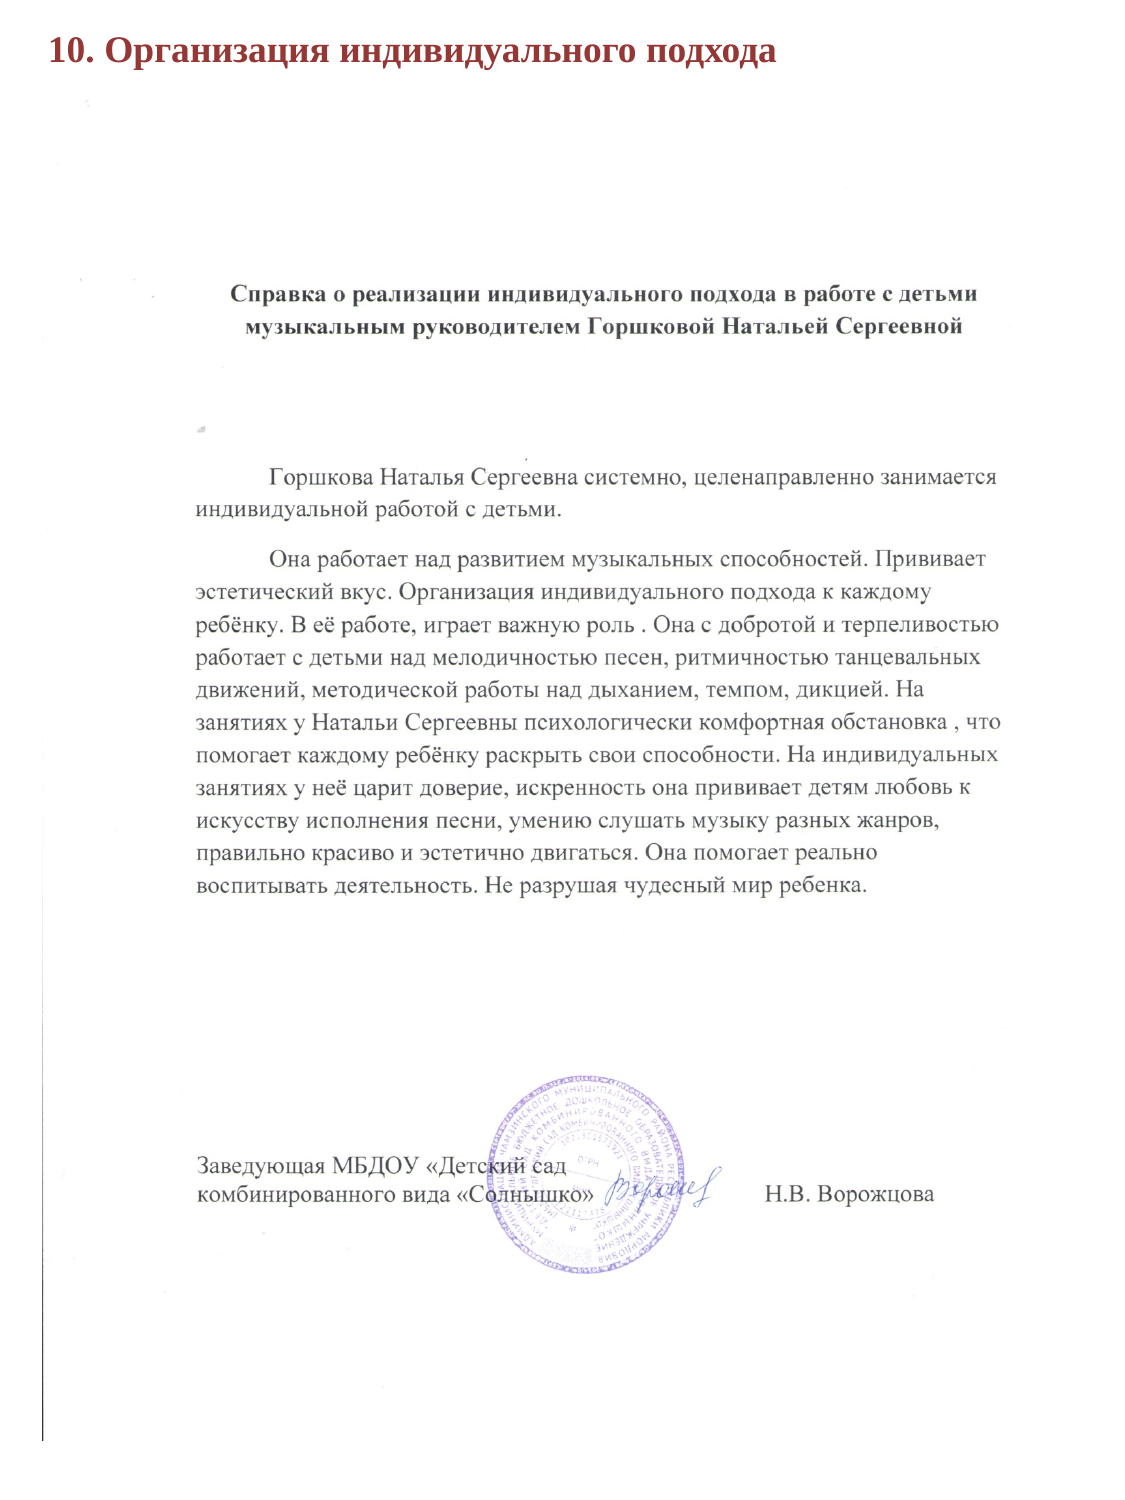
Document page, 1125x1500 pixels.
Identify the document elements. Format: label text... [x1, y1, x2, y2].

text_box 10. Организация индивидуального подхода [0, 17, 960, 78]
picture [42, 100, 1036, 1442]
